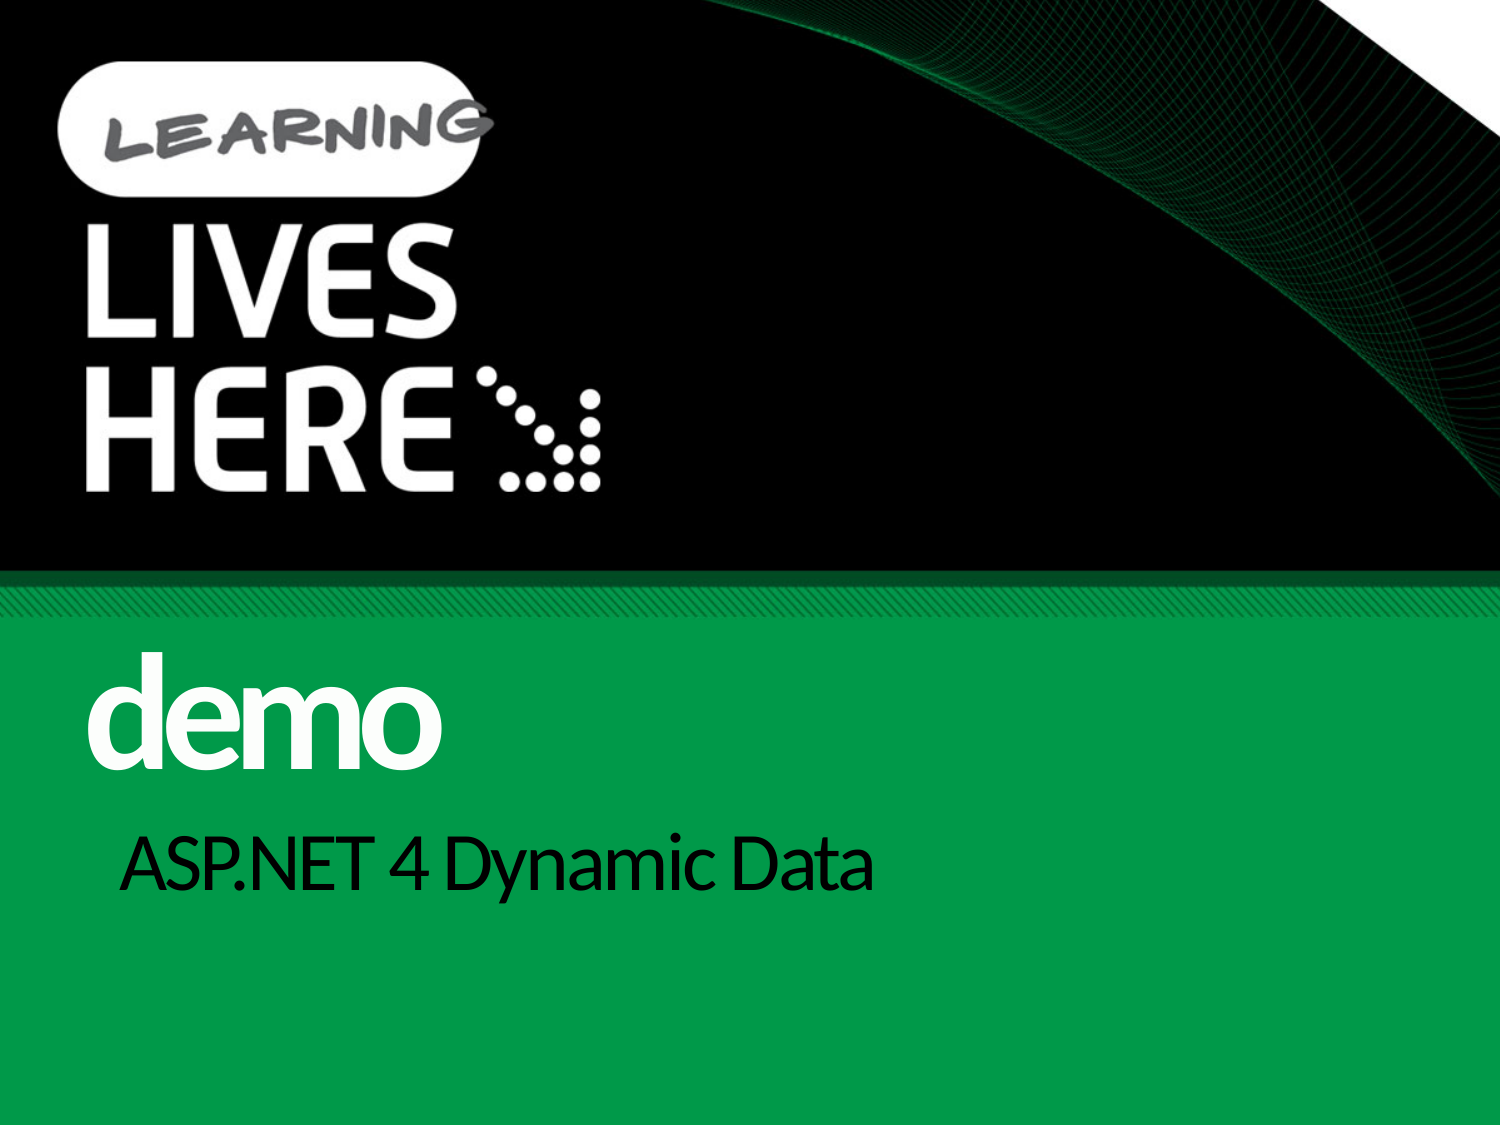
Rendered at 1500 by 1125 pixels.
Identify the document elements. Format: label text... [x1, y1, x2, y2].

picture [0, 0, 1500, 1125]
list demo [83, 625, 1344, 800]
title ASP.NET 4 Dynamic Data [119, 818, 1375, 943]
